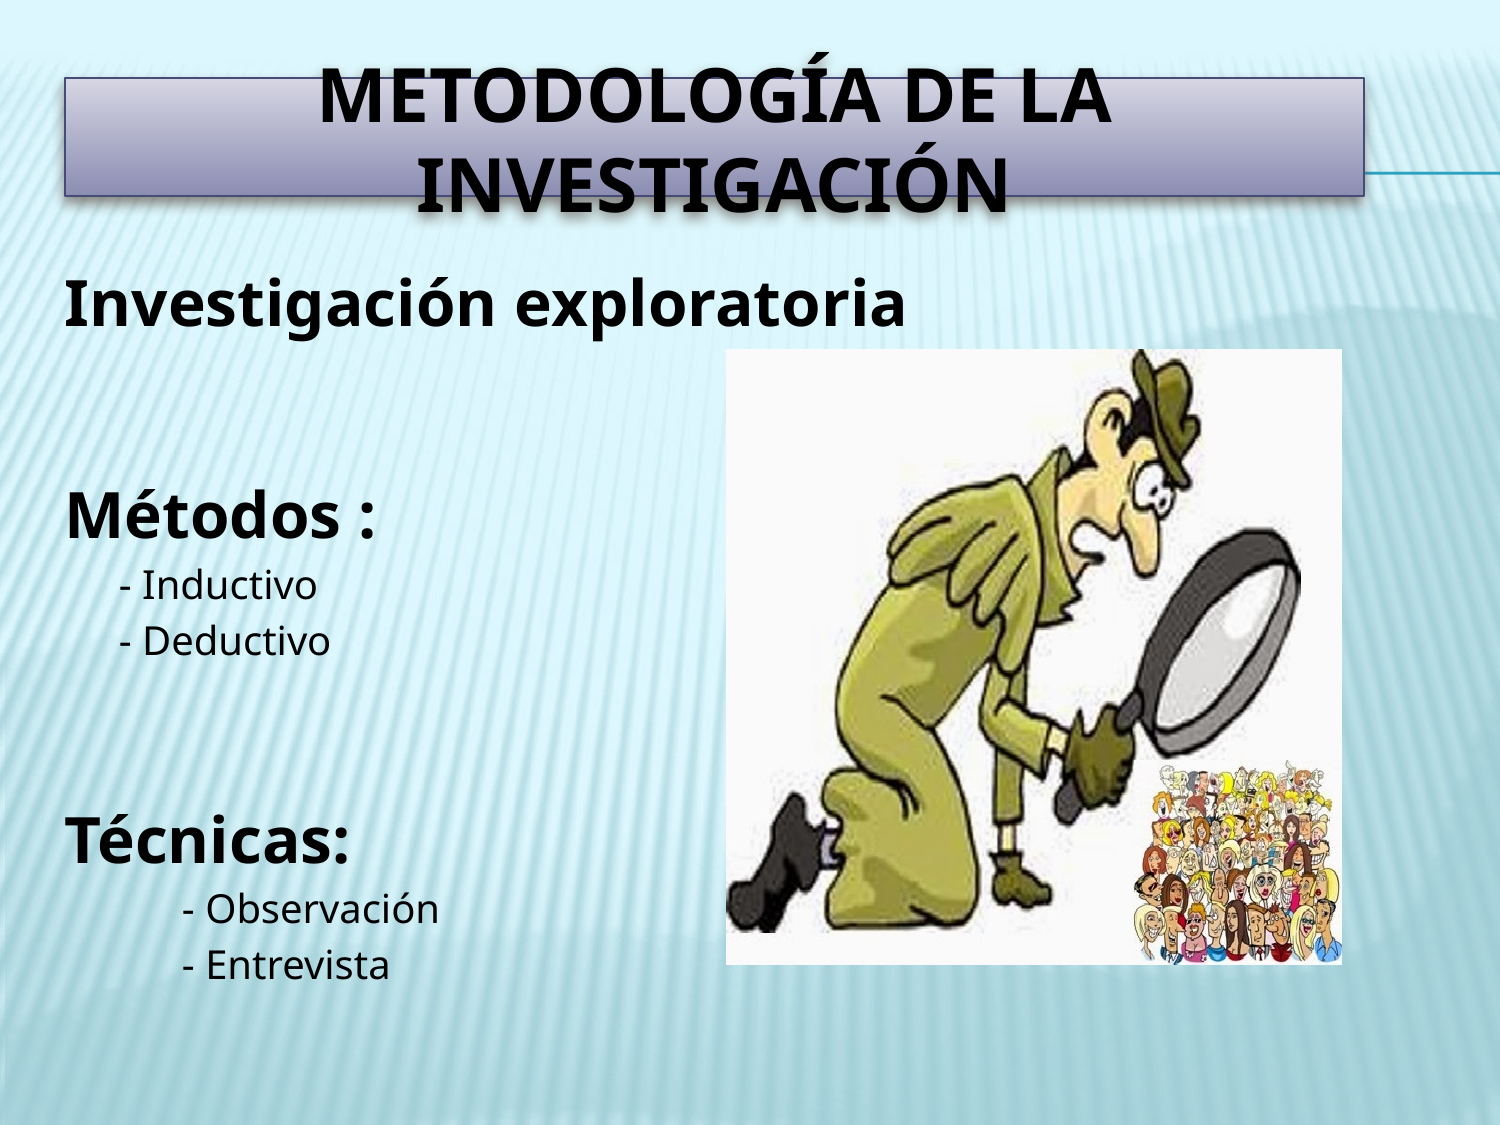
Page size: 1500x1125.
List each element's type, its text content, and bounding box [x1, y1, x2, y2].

picture [726, 349, 1342, 965]
list Investigación exploratoria Métodos : - Inductivo - Deductivo Técnicas: - Observación - Entrevista [50, 254, 1475, 998]
title METODOLOGÍA DE LA INVESTIGACIÓN [64, 77, 1365, 197]
